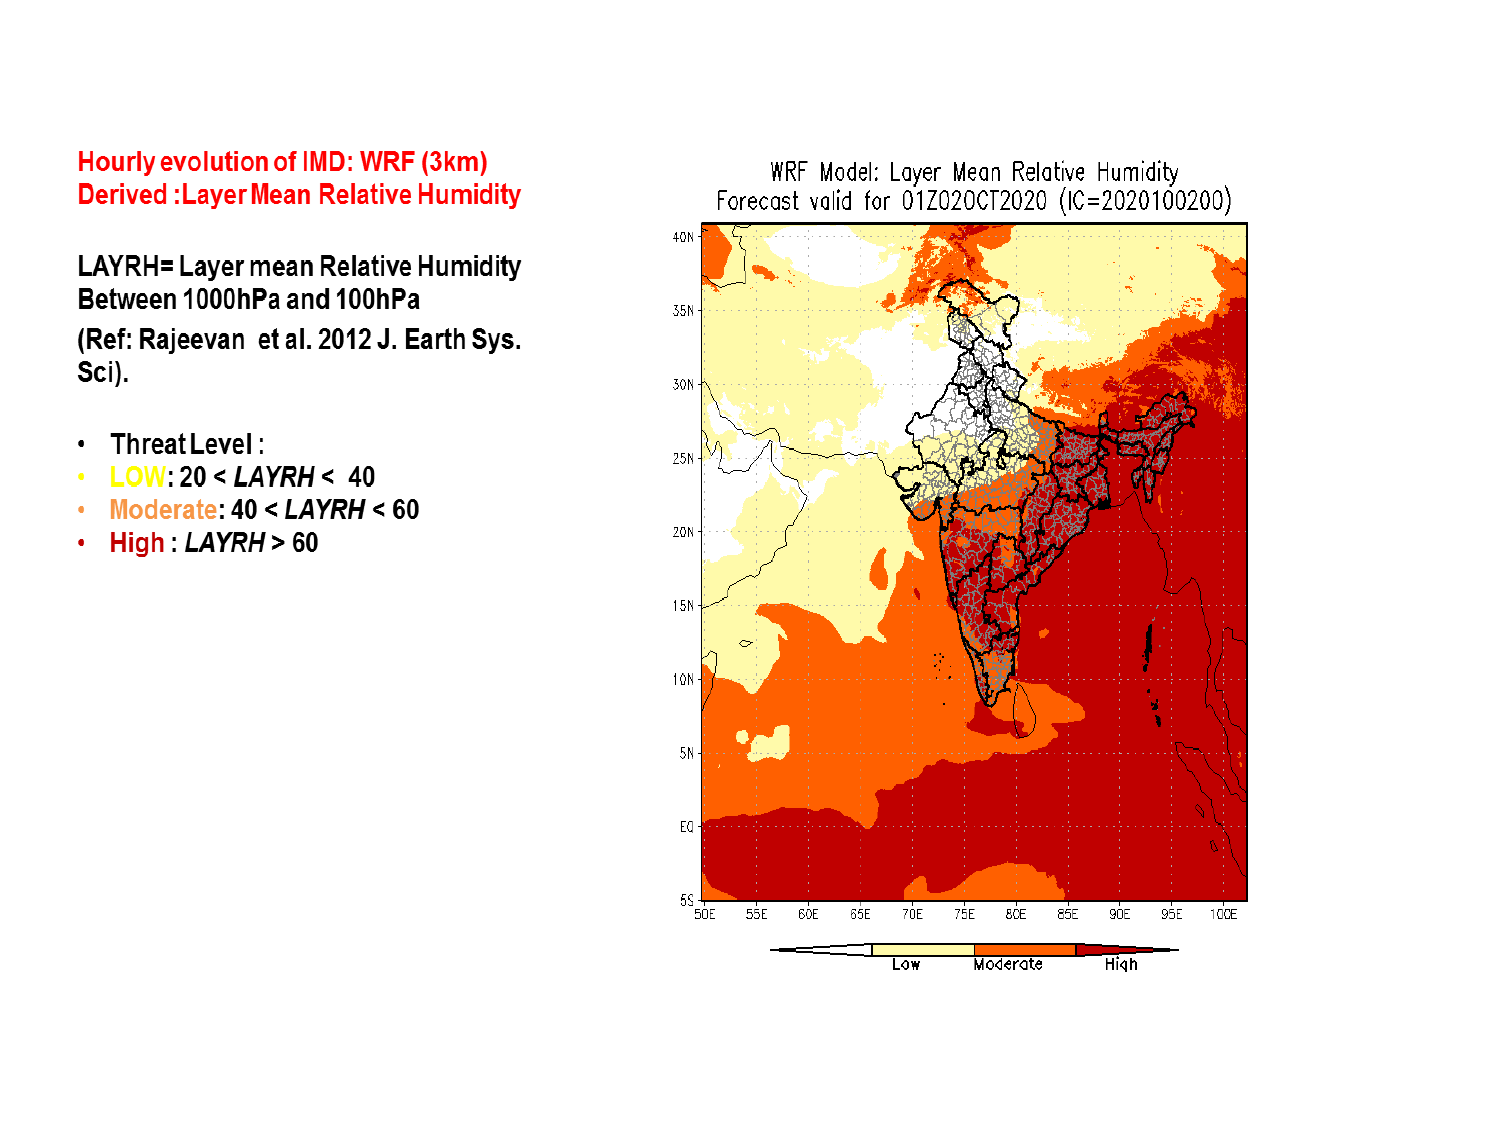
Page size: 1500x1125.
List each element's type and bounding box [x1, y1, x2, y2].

picture [74, 149, 1426, 976]
